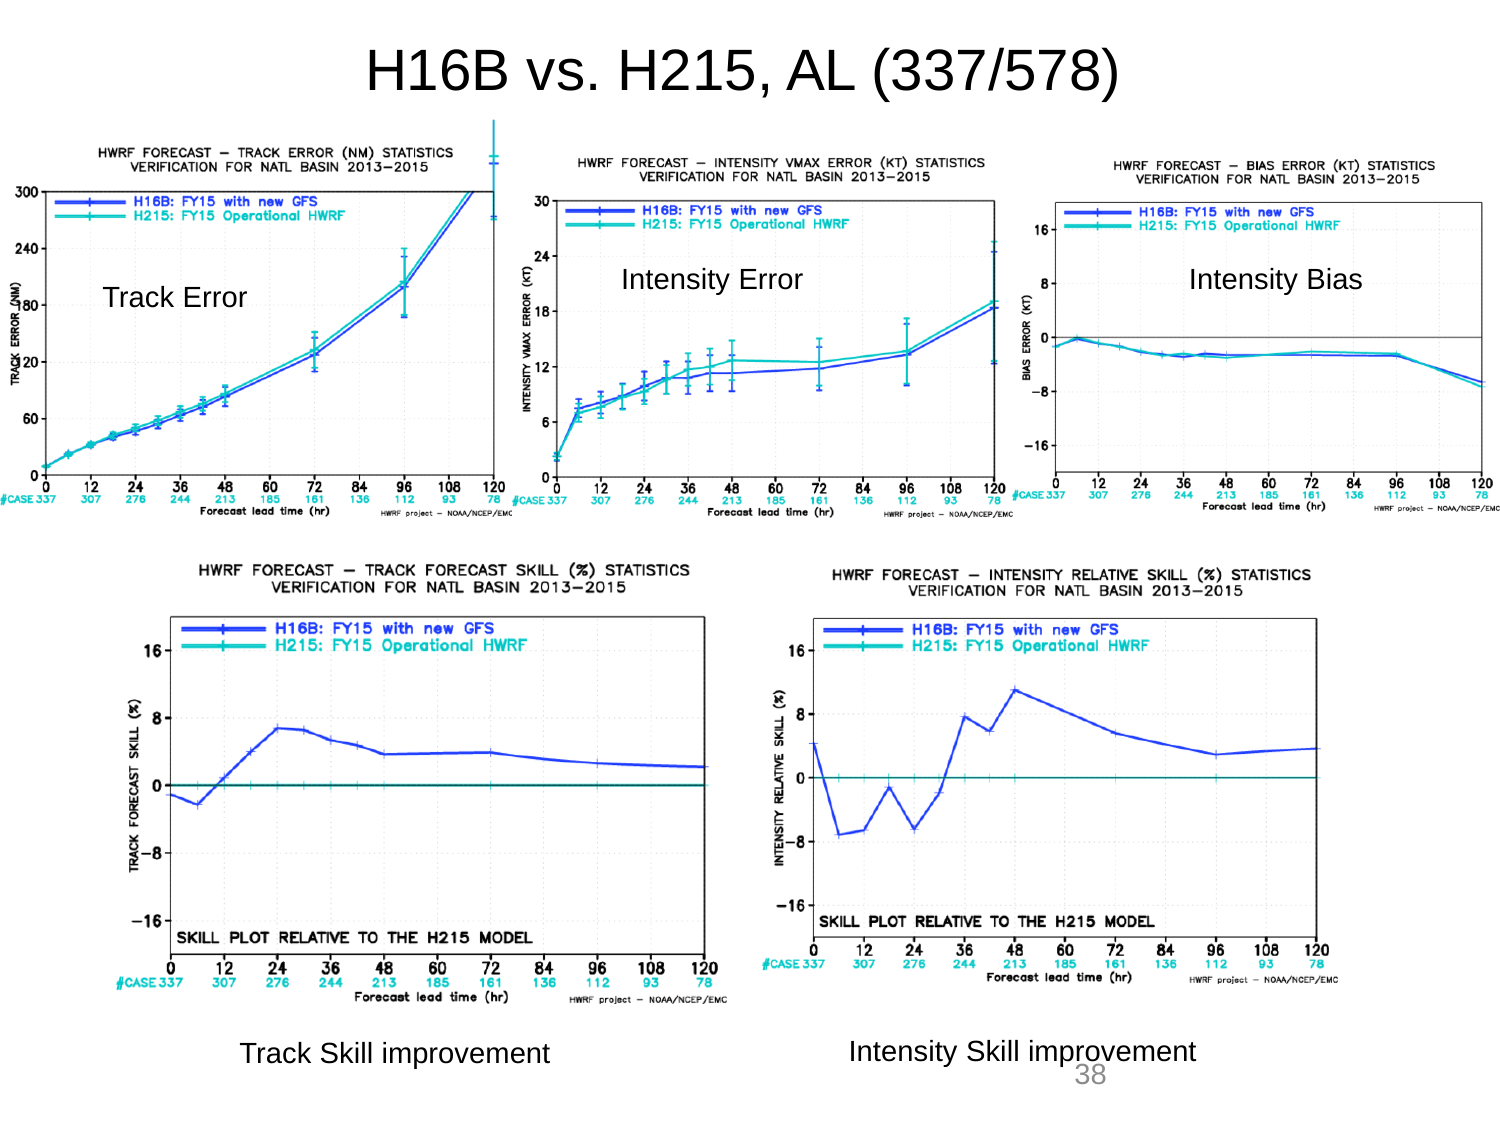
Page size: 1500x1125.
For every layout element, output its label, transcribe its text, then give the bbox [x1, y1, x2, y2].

picture [762, 567, 1338, 984]
slide_number 38 [1059, 1042, 1397, 1103]
text_box H16B vs. H215, AL (337/578) [149, 24, 1338, 110]
picture [116, 562, 727, 1004]
text_box Intensity Skill improvement [833, 1024, 1294, 1075]
picture [0, 119, 1500, 518]
text_box Track Skill improvement [224, 1026, 619, 1077]
